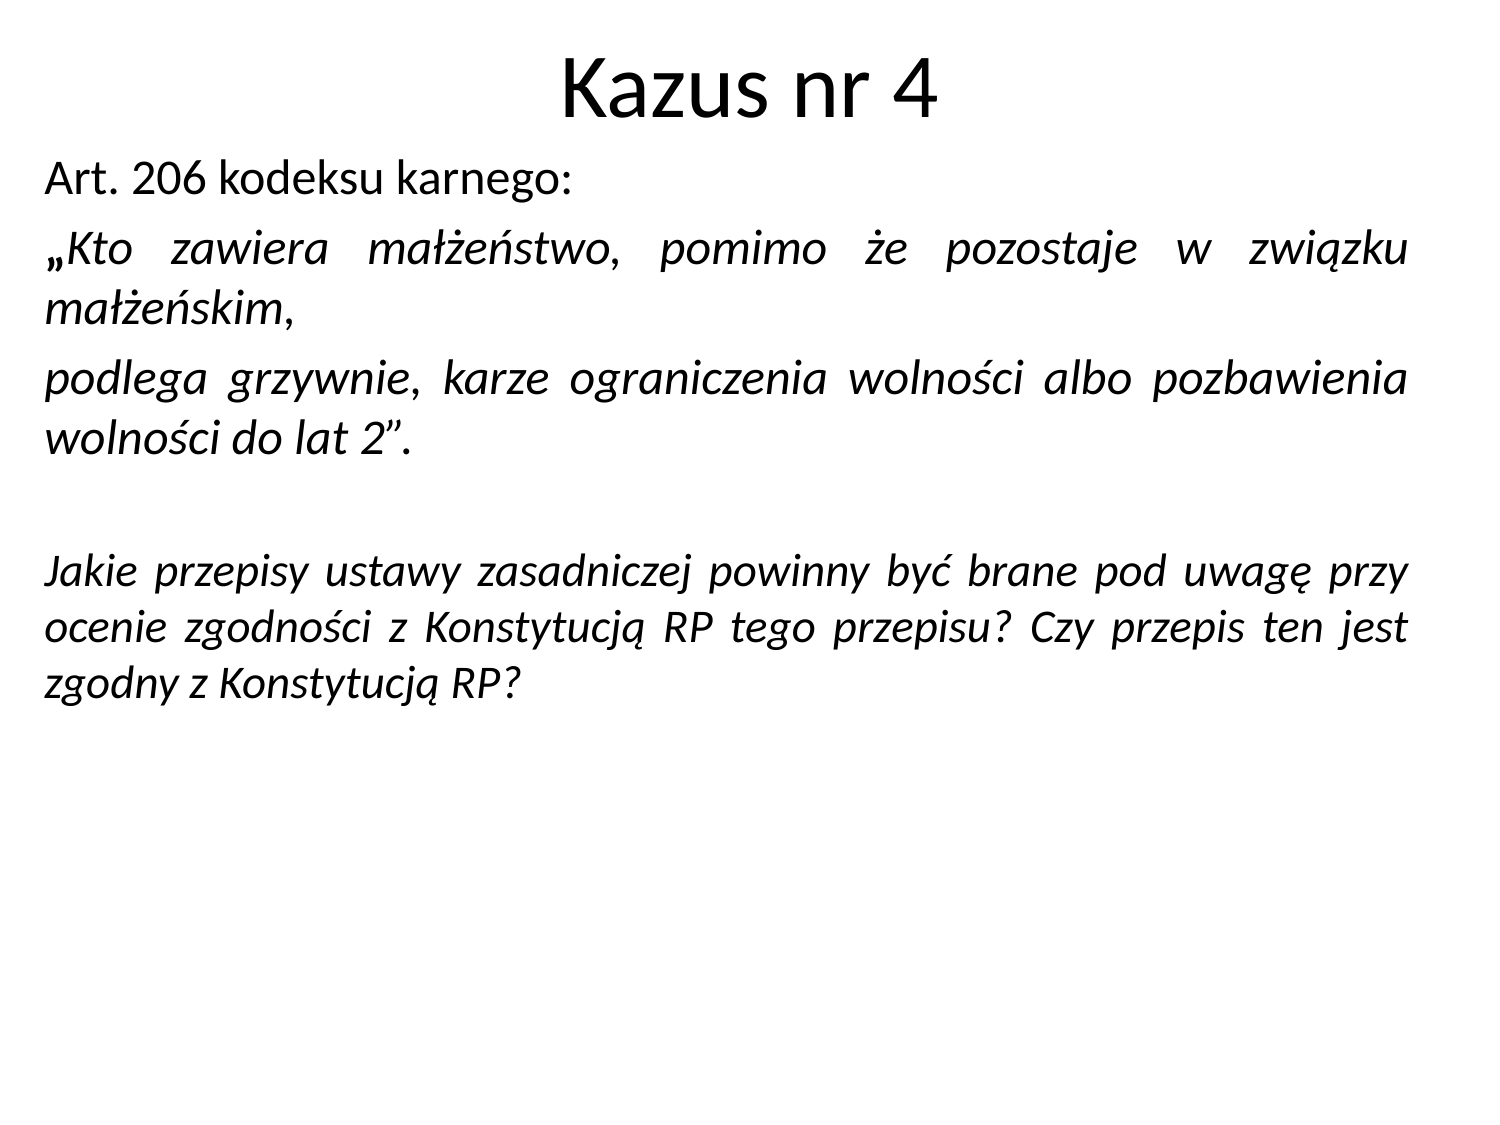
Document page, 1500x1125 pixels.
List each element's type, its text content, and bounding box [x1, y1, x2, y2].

list Art. 206 kodeksu karnego: „Kto zawiera małżeństwo, pomimo że pozostaje w związku małżeńskim, podlega grzywnie, karze ograniczenia wolności albo pozbawienia wolności do lat 2”. Jakie przepisy ustawy zasadniczej powinny być brane pod uwagę przy ocenie zgodności z Konstytucją RP tego przepisu? Czy przepis ten jest zgodny z Konstytucją RP? [29, 137, 1425, 1125]
title Kazus nr 4 [75, 0, 1425, 137]
